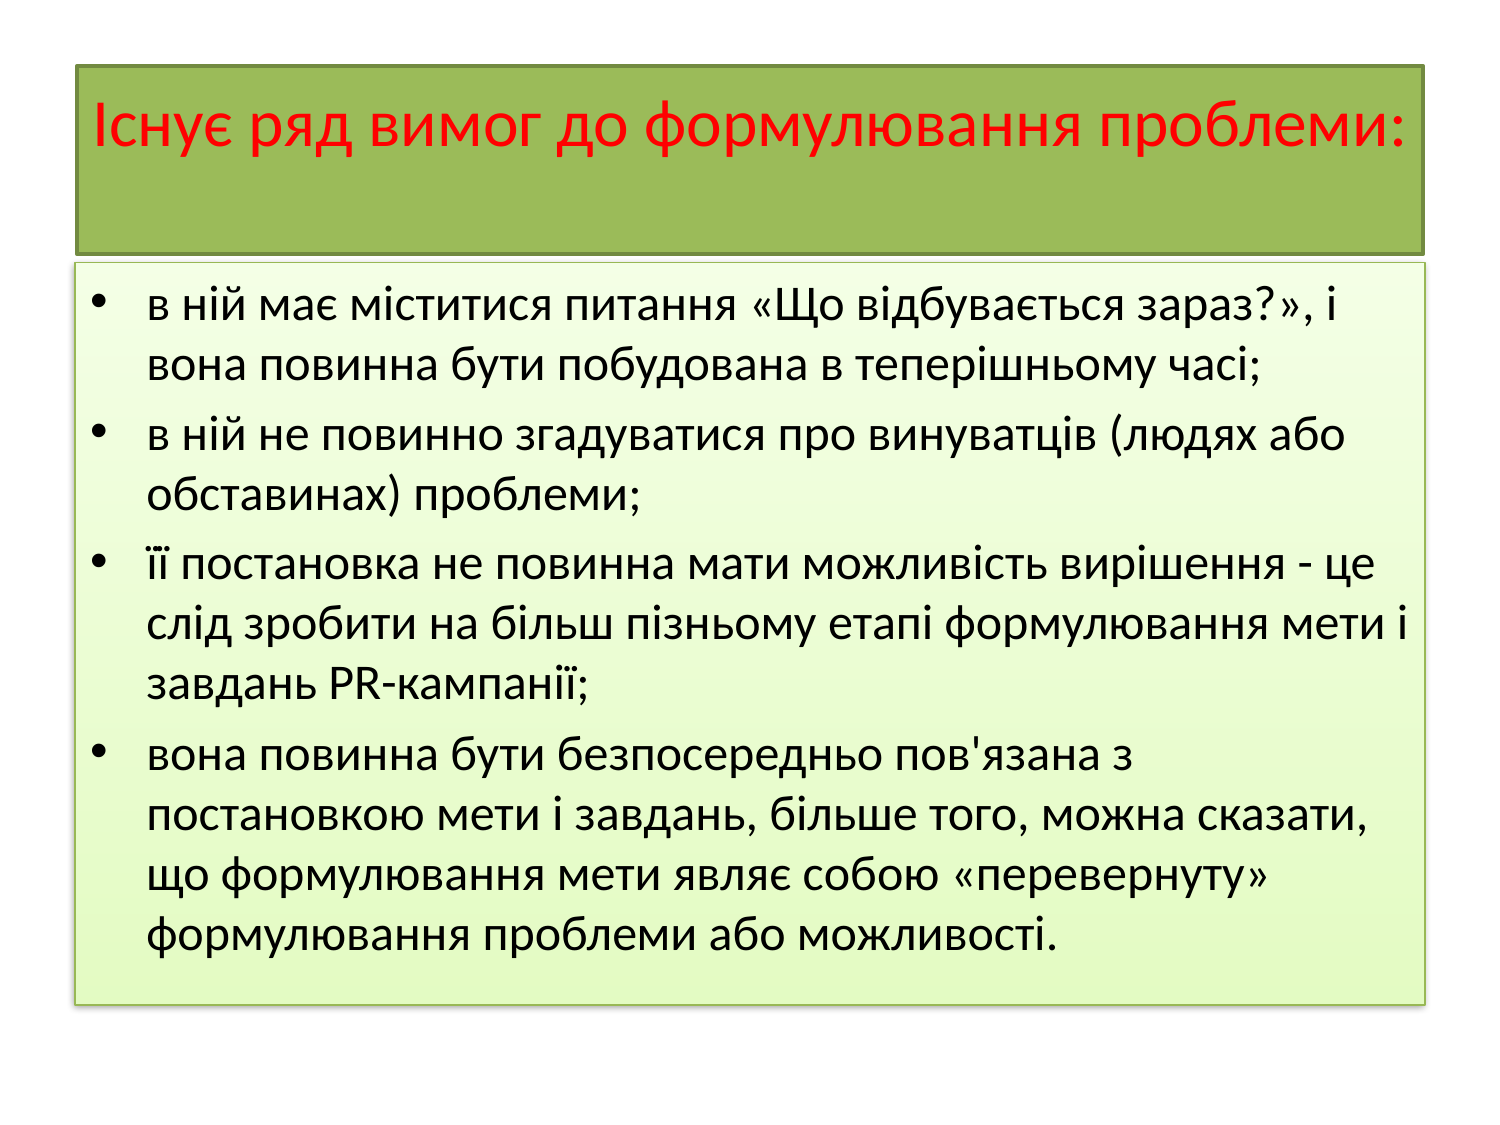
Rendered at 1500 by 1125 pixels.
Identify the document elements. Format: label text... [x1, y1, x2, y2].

list в ній має міститися питання «Що відбувається зараз?», і вона повинна бути побудована в теперішньому часі; в ній не повинно згадуватися про винуватців (людях або обставинах) проблеми; її постановка не повинна мати можливість вирішення - це слід зробити на більш пізньому етапі формулювання мети і завдань PR-кампанії; вона повинна бути безпосередньо пов'язана з постановкою мети і завдань, більше того, можна сказати, що формулювання мети являє собою «перевернуту» формулювання проблеми або можливості. [74, 262, 1426, 1006]
title Існує ряд вимог до формулювання проблеми: [75, 64, 1425, 256]
